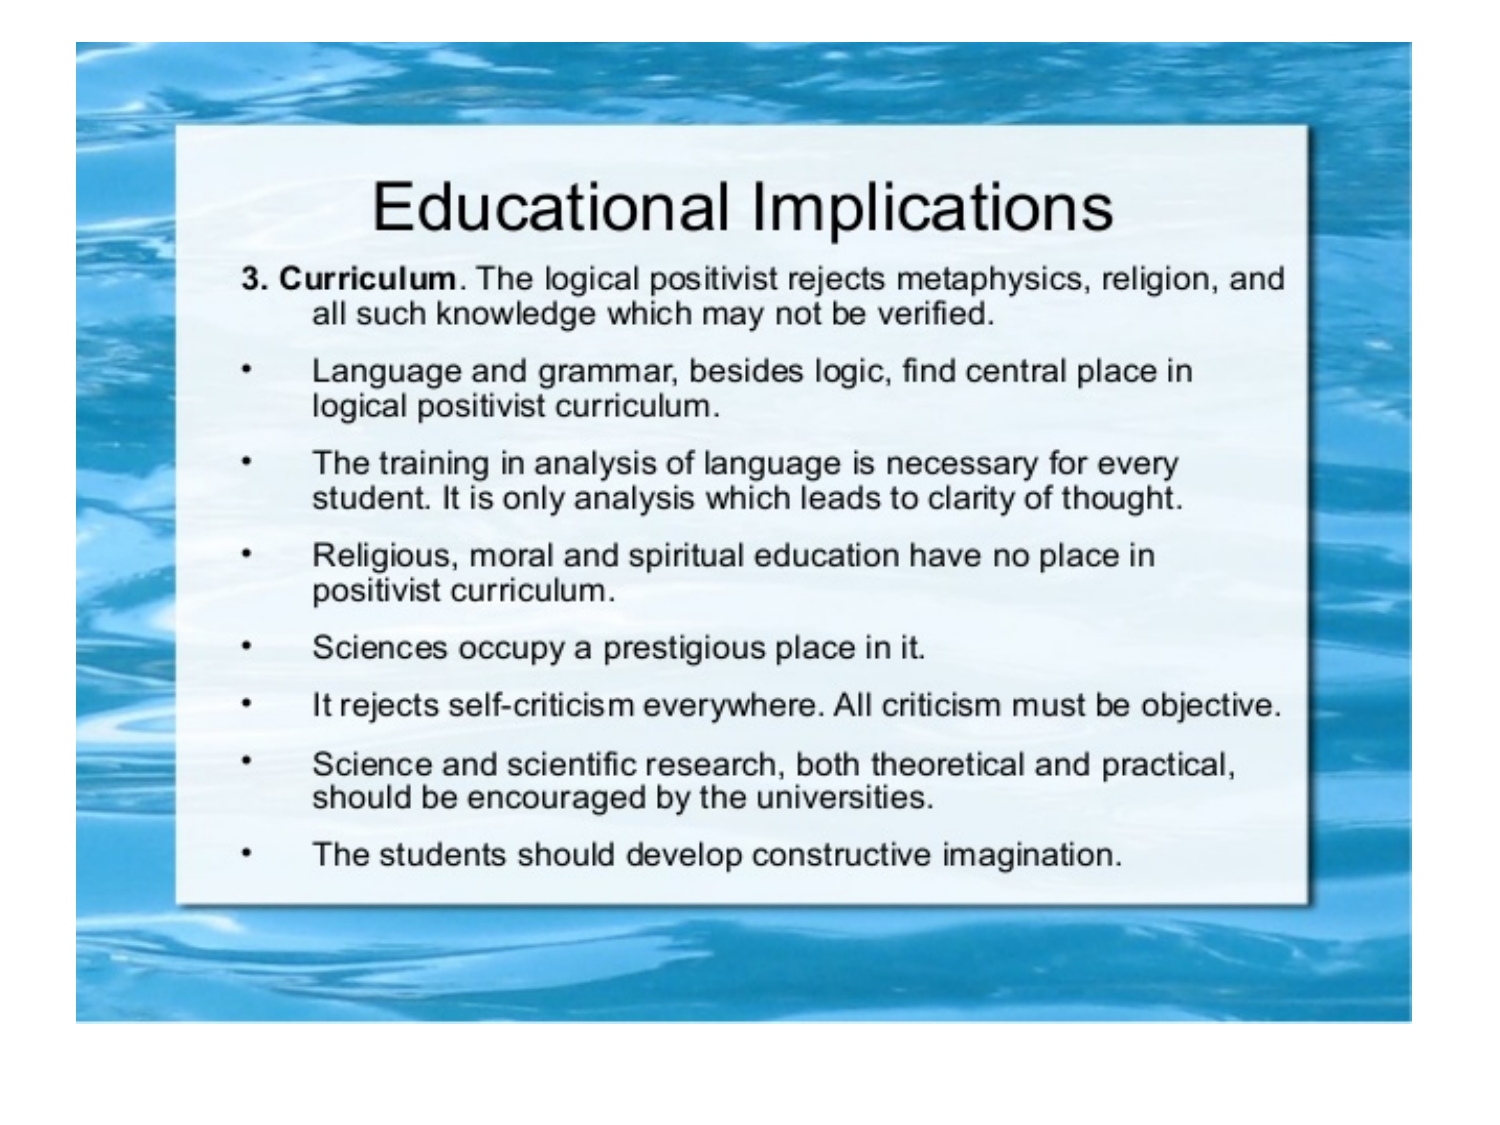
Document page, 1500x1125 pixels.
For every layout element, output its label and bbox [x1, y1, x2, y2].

picture [76, 42, 1412, 1024]
